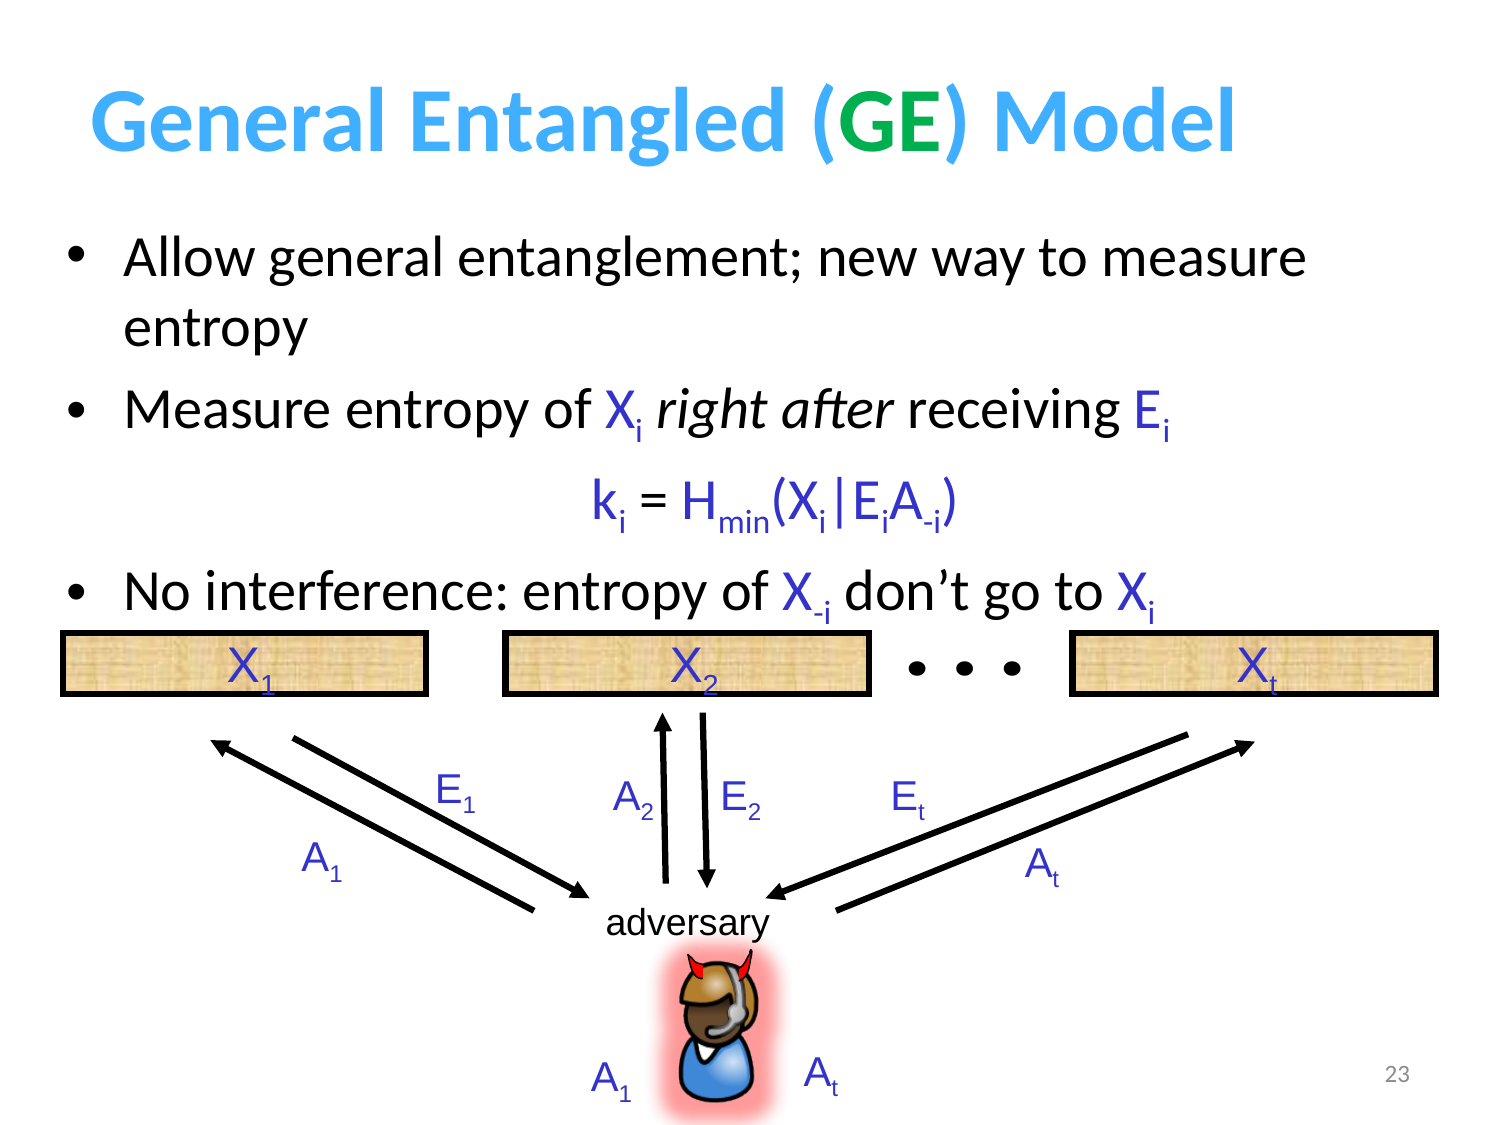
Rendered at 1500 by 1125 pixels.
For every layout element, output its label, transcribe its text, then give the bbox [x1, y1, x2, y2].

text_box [596, 712, 671, 884]
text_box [292, 737, 590, 899]
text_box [702, 712, 779, 889]
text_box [835, 741, 1256, 912]
text_box [1072, 633, 1221, 694]
text_box [292, 633, 427, 694]
slide_number 23 [1074, 1042, 1425, 1103]
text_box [765, 733, 1189, 899]
text_box [62, 633, 211, 694]
text_box adversary [590, 890, 785, 951]
text_box At [792, 1036, 854, 1109]
text_box Xt [1221, 625, 1293, 709]
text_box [209, 739, 535, 912]
text_box X1 [211, 625, 292, 709]
title General Entangled (GE) Model [75, 21, 1425, 209]
text_box [734, 633, 869, 694]
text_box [649, 949, 789, 1105]
text_box [505, 633, 654, 694]
text_box A1 [576, 1042, 648, 1115]
text_box X2 [654, 625, 734, 709]
text_box [1293, 633, 1436, 694]
